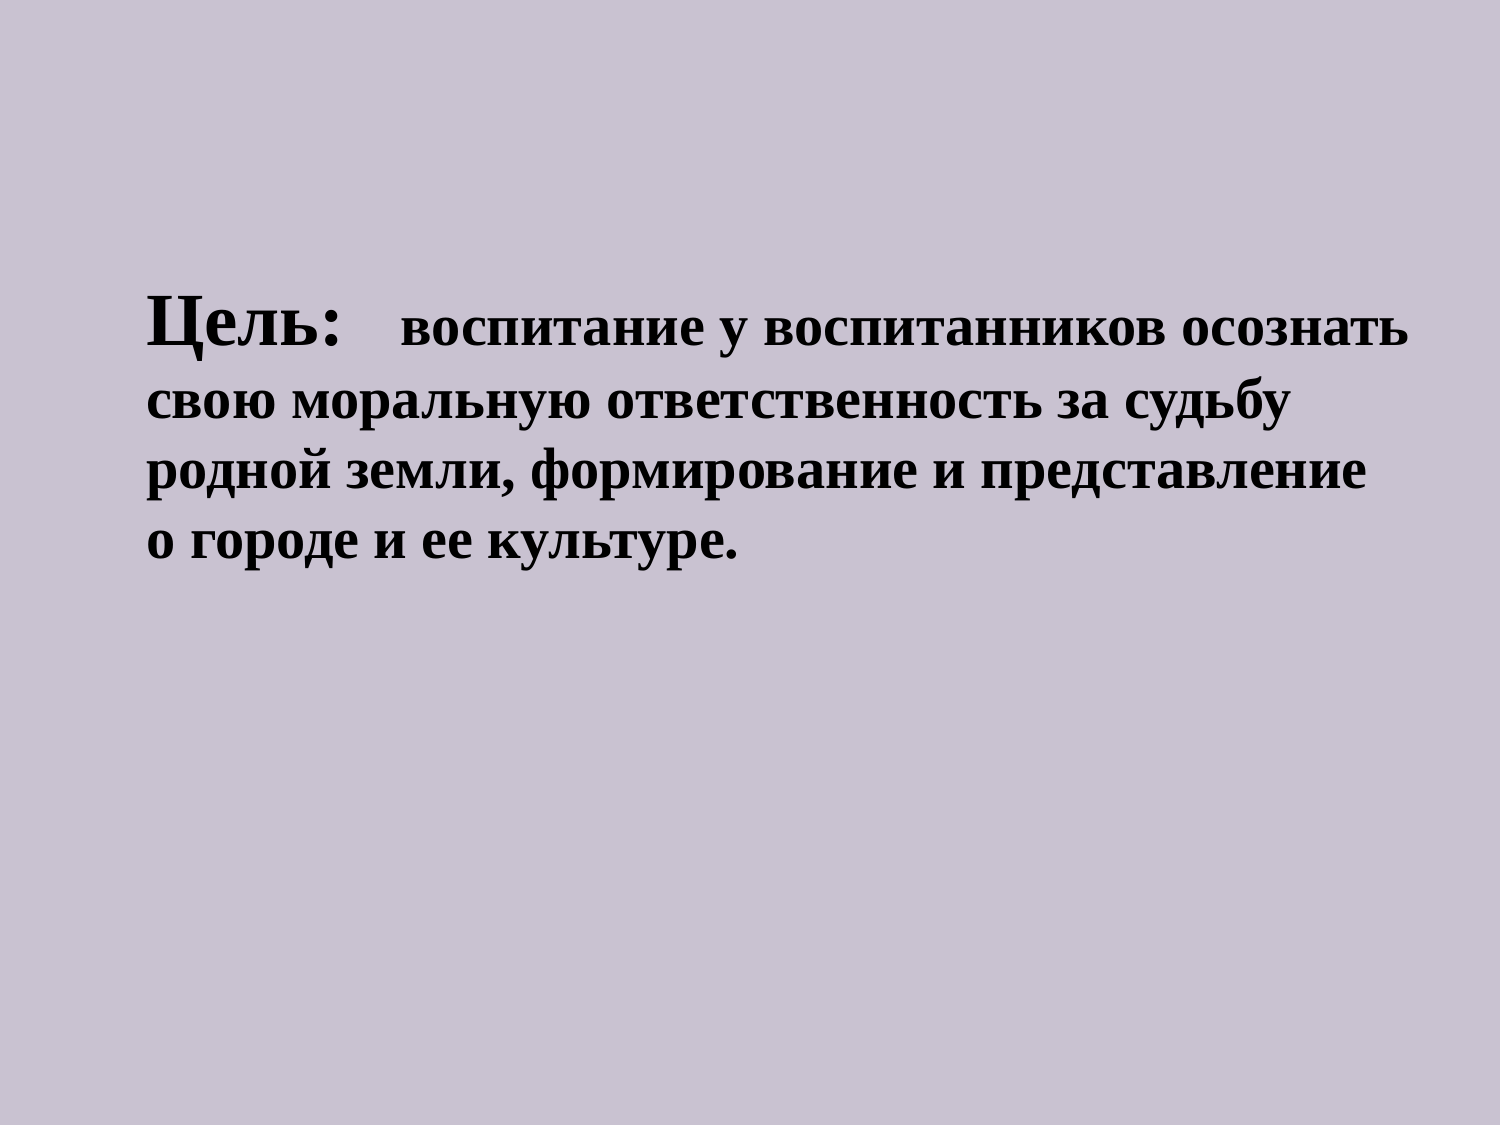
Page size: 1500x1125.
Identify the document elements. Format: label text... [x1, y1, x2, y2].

list Цель: воспитание у воспитанников осознать свою моральную ответственность за судьбу родной земли, формирование и представление о городе и ее культуре. [75, 262, 1425, 1005]
